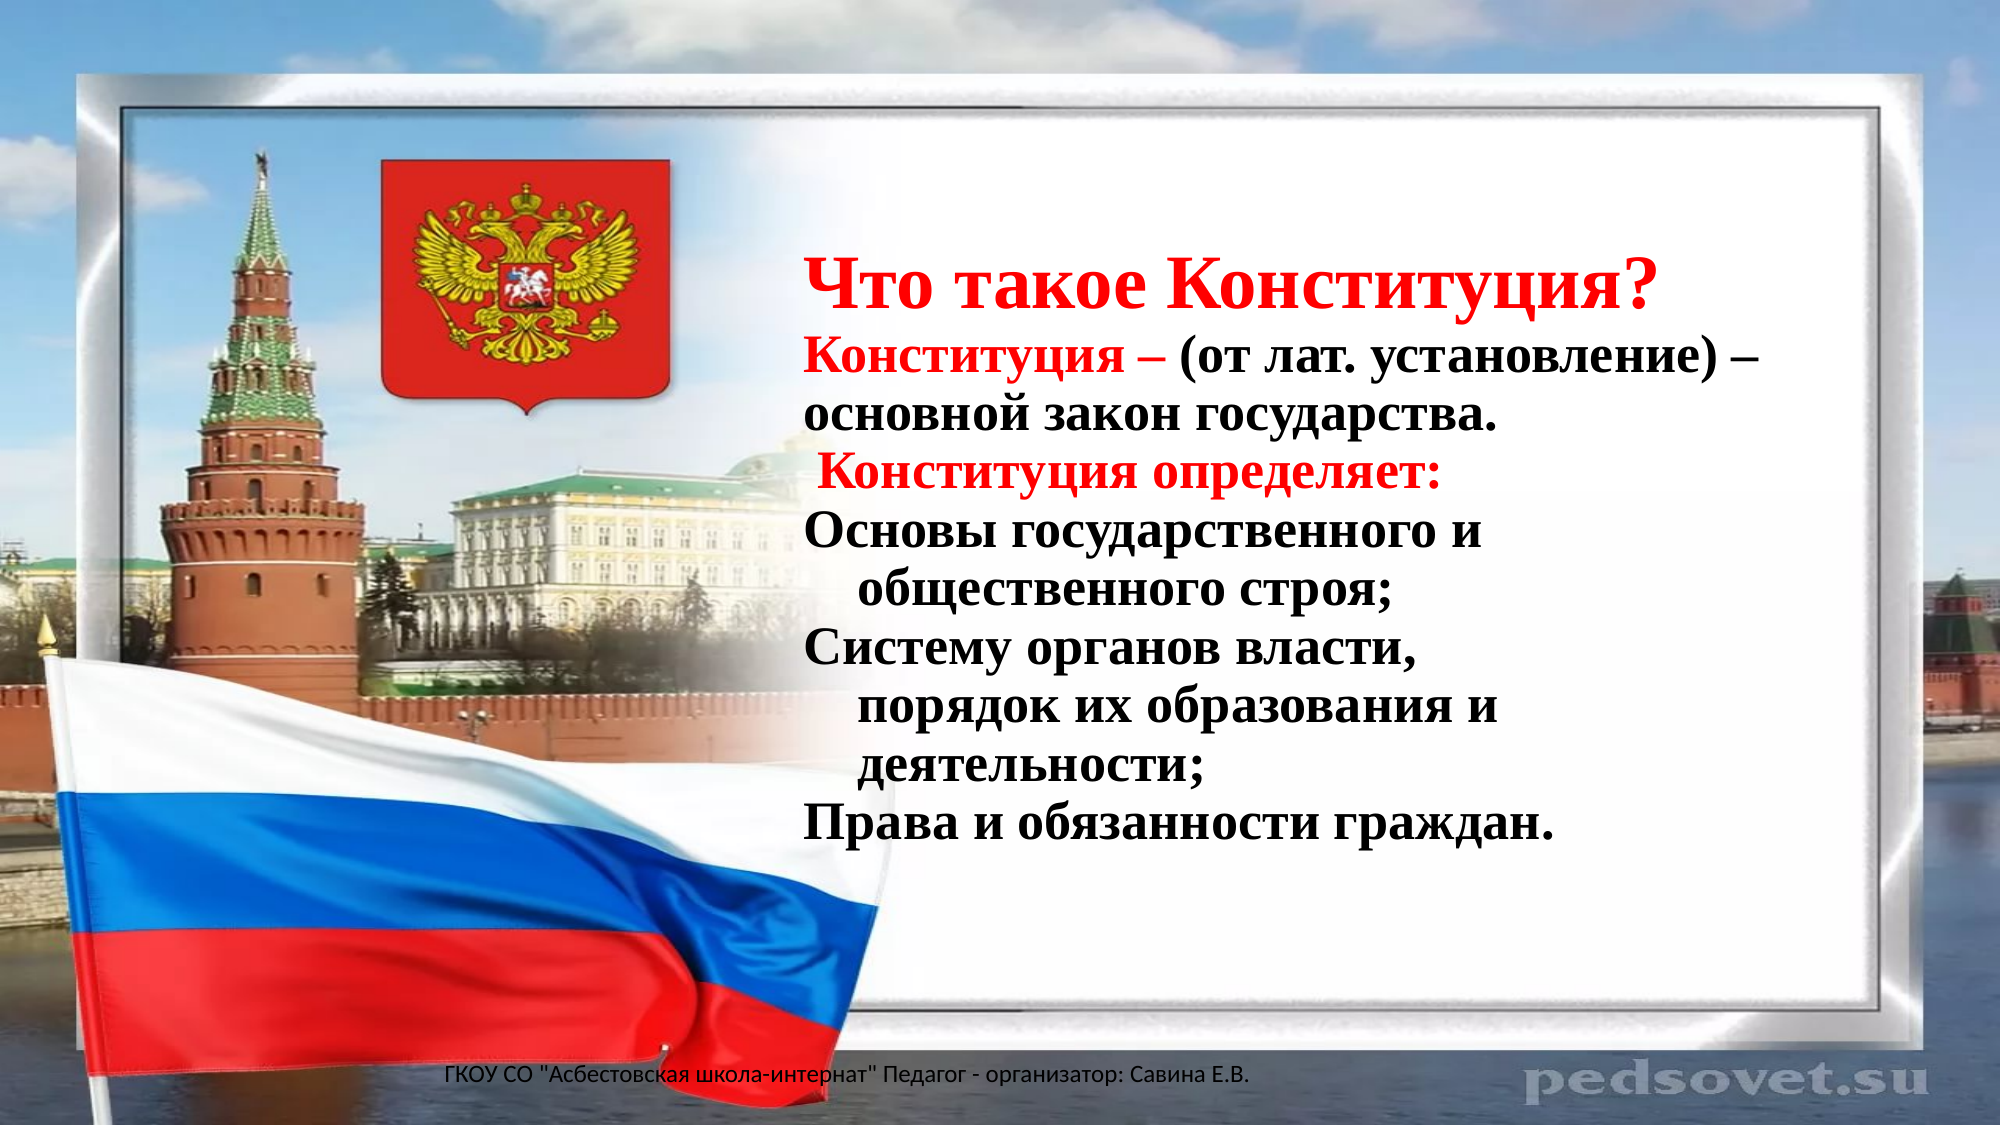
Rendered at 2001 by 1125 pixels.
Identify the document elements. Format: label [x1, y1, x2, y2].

list [0, 0, 2000, 1125]
